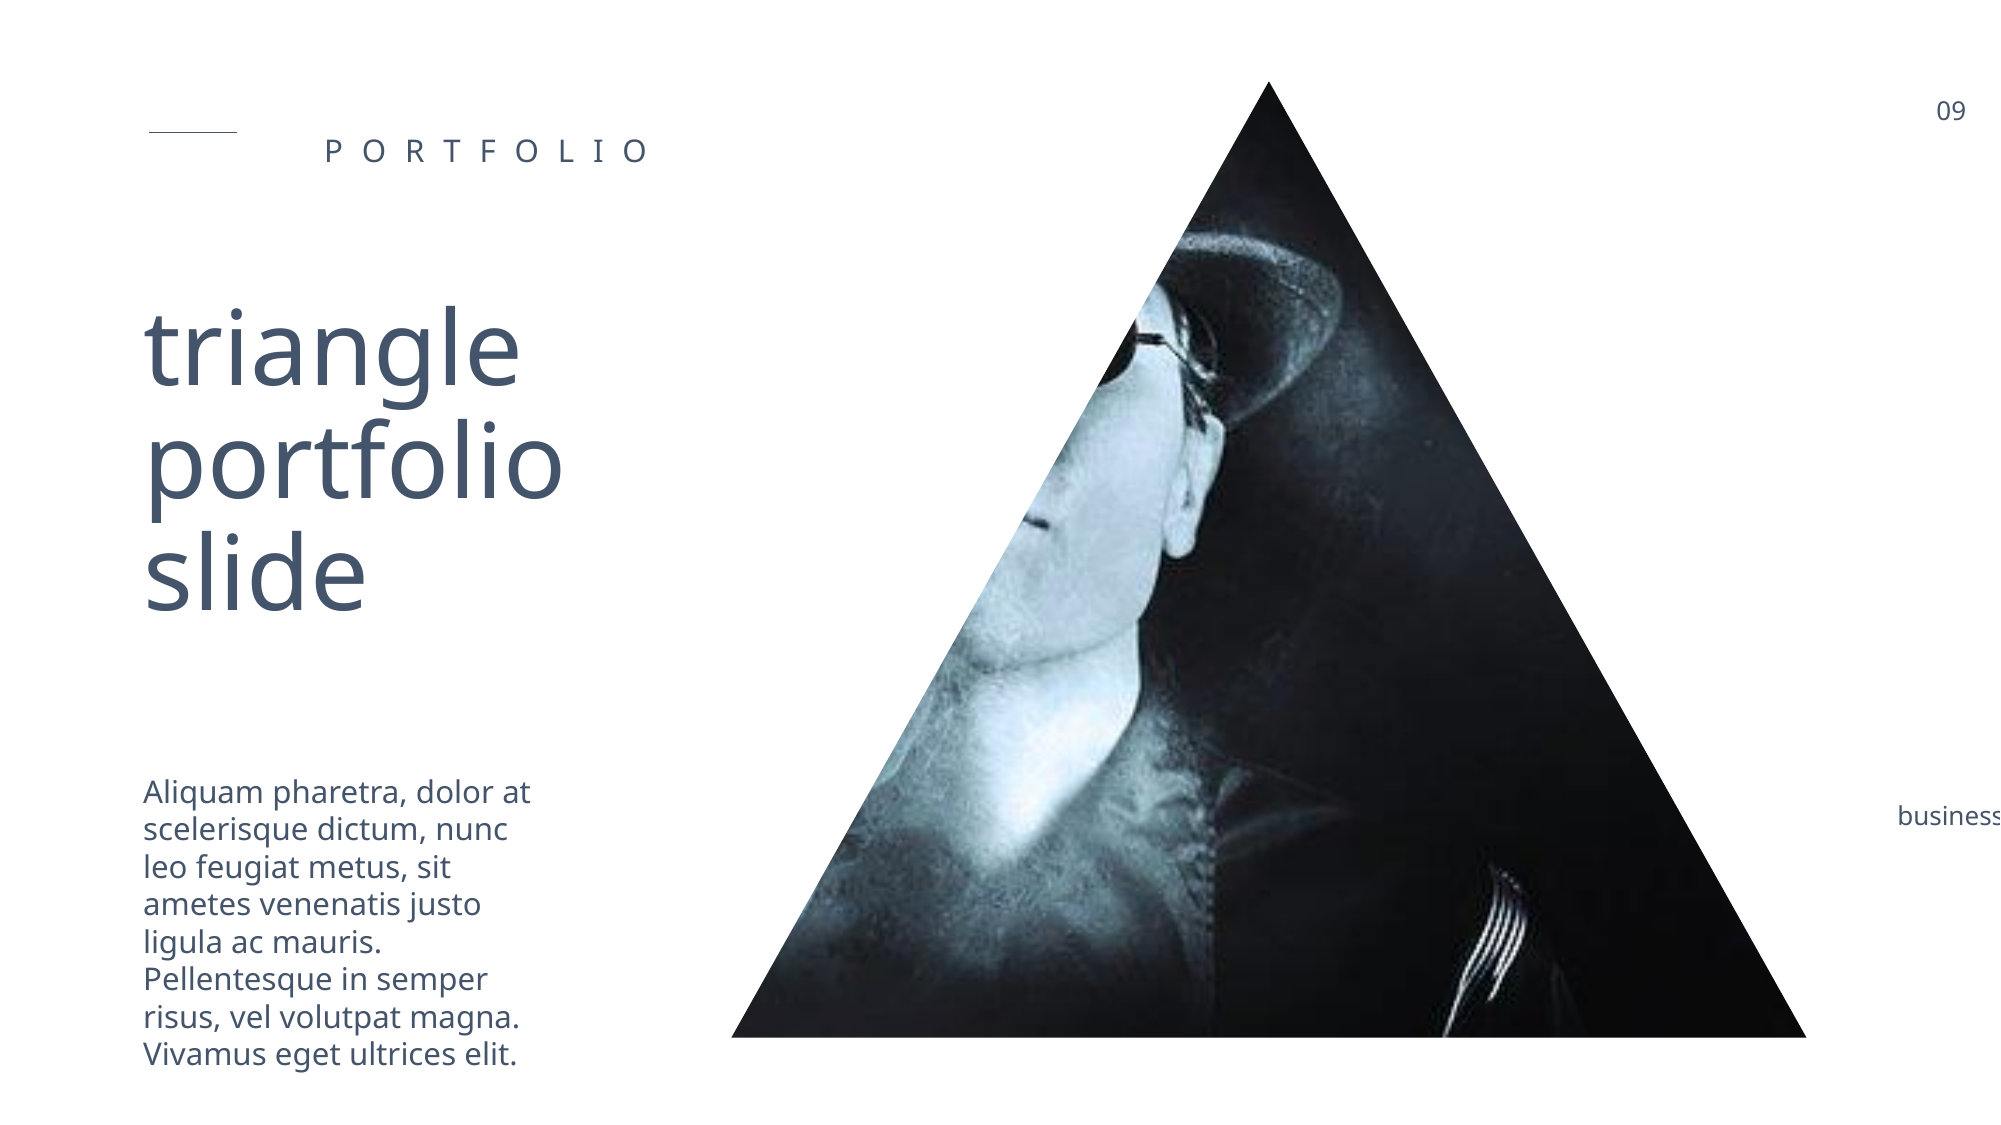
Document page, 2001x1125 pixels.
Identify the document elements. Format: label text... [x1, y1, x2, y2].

text_box triangle portfolio slide [128, 288, 716, 641]
text_box Aliquam pharetra, dolor at scelerisque dictum, nunc leo feugiat metus, sit ametes venenatis justo ligula ac mauris. Pellentesque in semper risus, vel volutpat magna. Vivamus eget ultrices elit. [128, 764, 569, 1080]
text_box business [1882, 760, 2000, 838]
picture [731, 81, 1807, 1038]
text_box 09 [1921, 56, 1981, 134]
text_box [149, 86, 731, 178]
